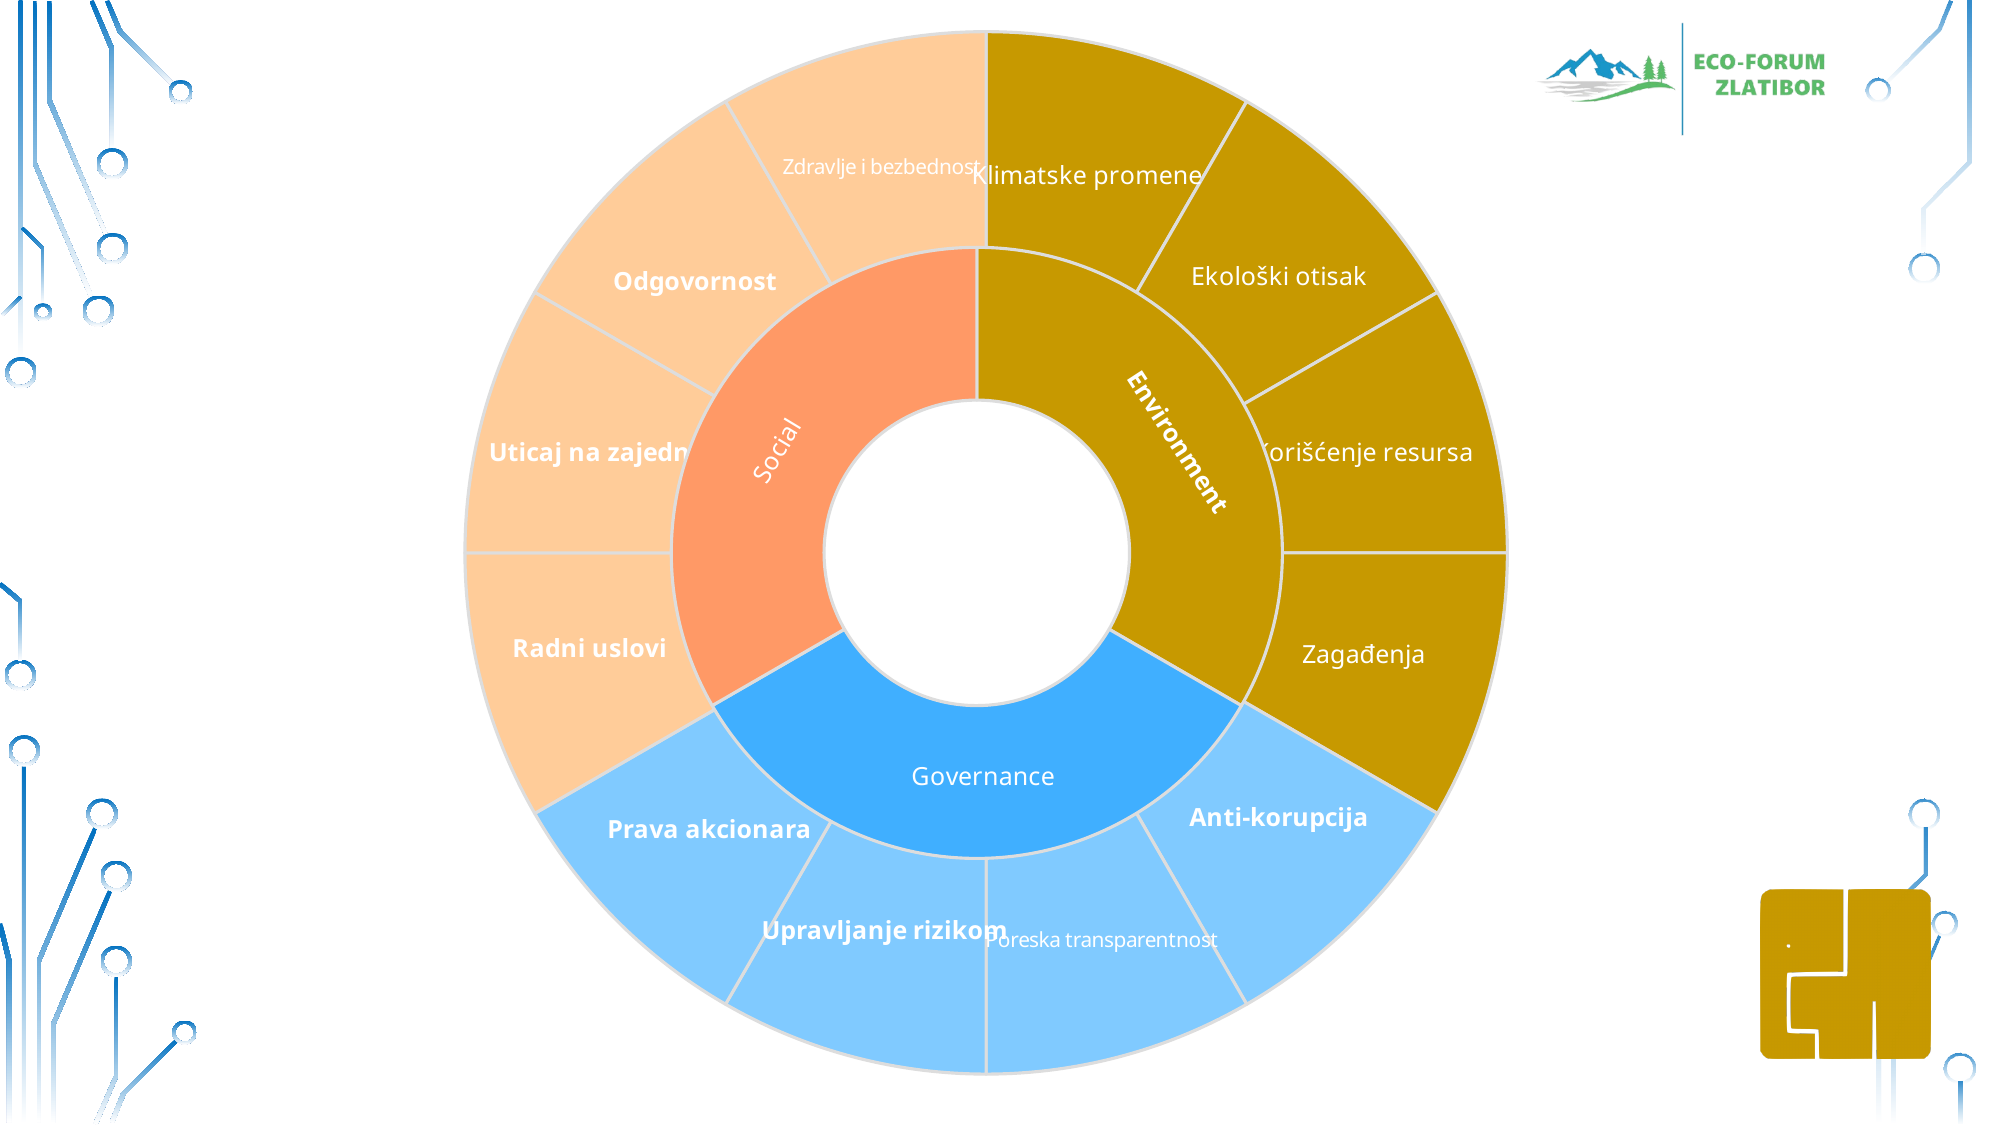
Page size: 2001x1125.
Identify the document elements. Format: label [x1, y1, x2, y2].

picture [1827, 888, 1931, 1059]
picture [1487, 0, 1877, 188]
chart [133, 9, 1827, 1097]
